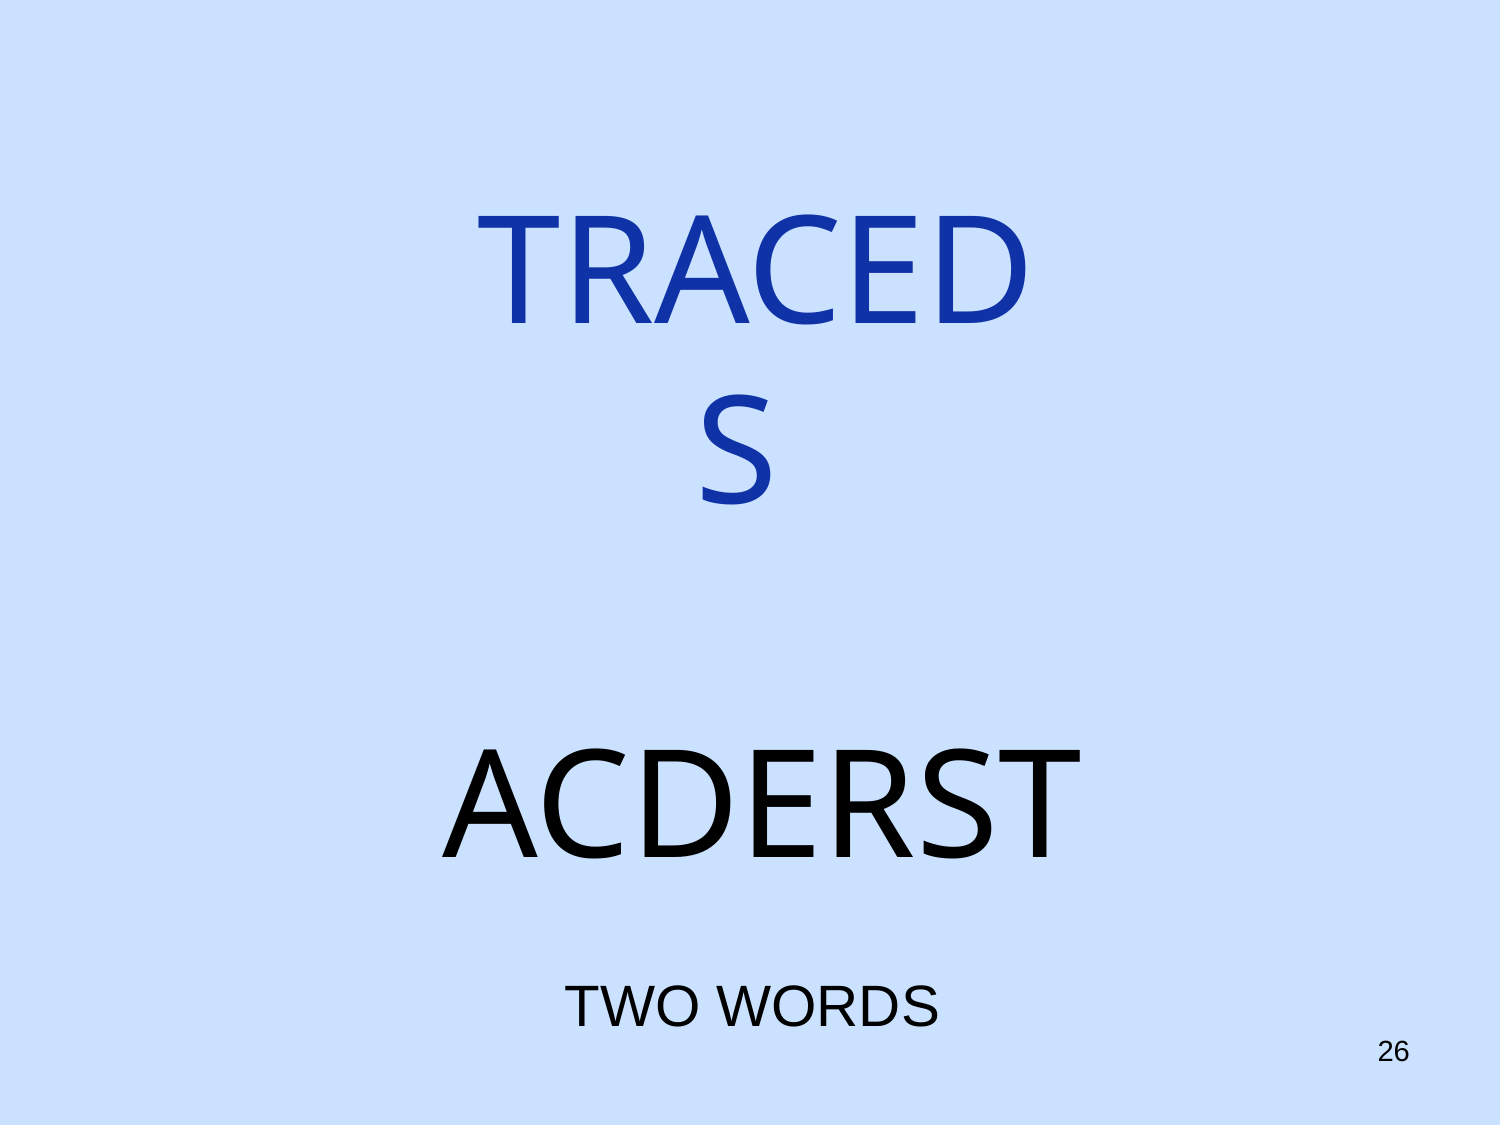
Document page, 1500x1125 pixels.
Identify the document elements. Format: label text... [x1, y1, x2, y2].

title TRACED S [12, 149, 1500, 699]
text_box TWO WORDS [549, 961, 1025, 1046]
list ACDERST [12, 699, 1500, 1125]
